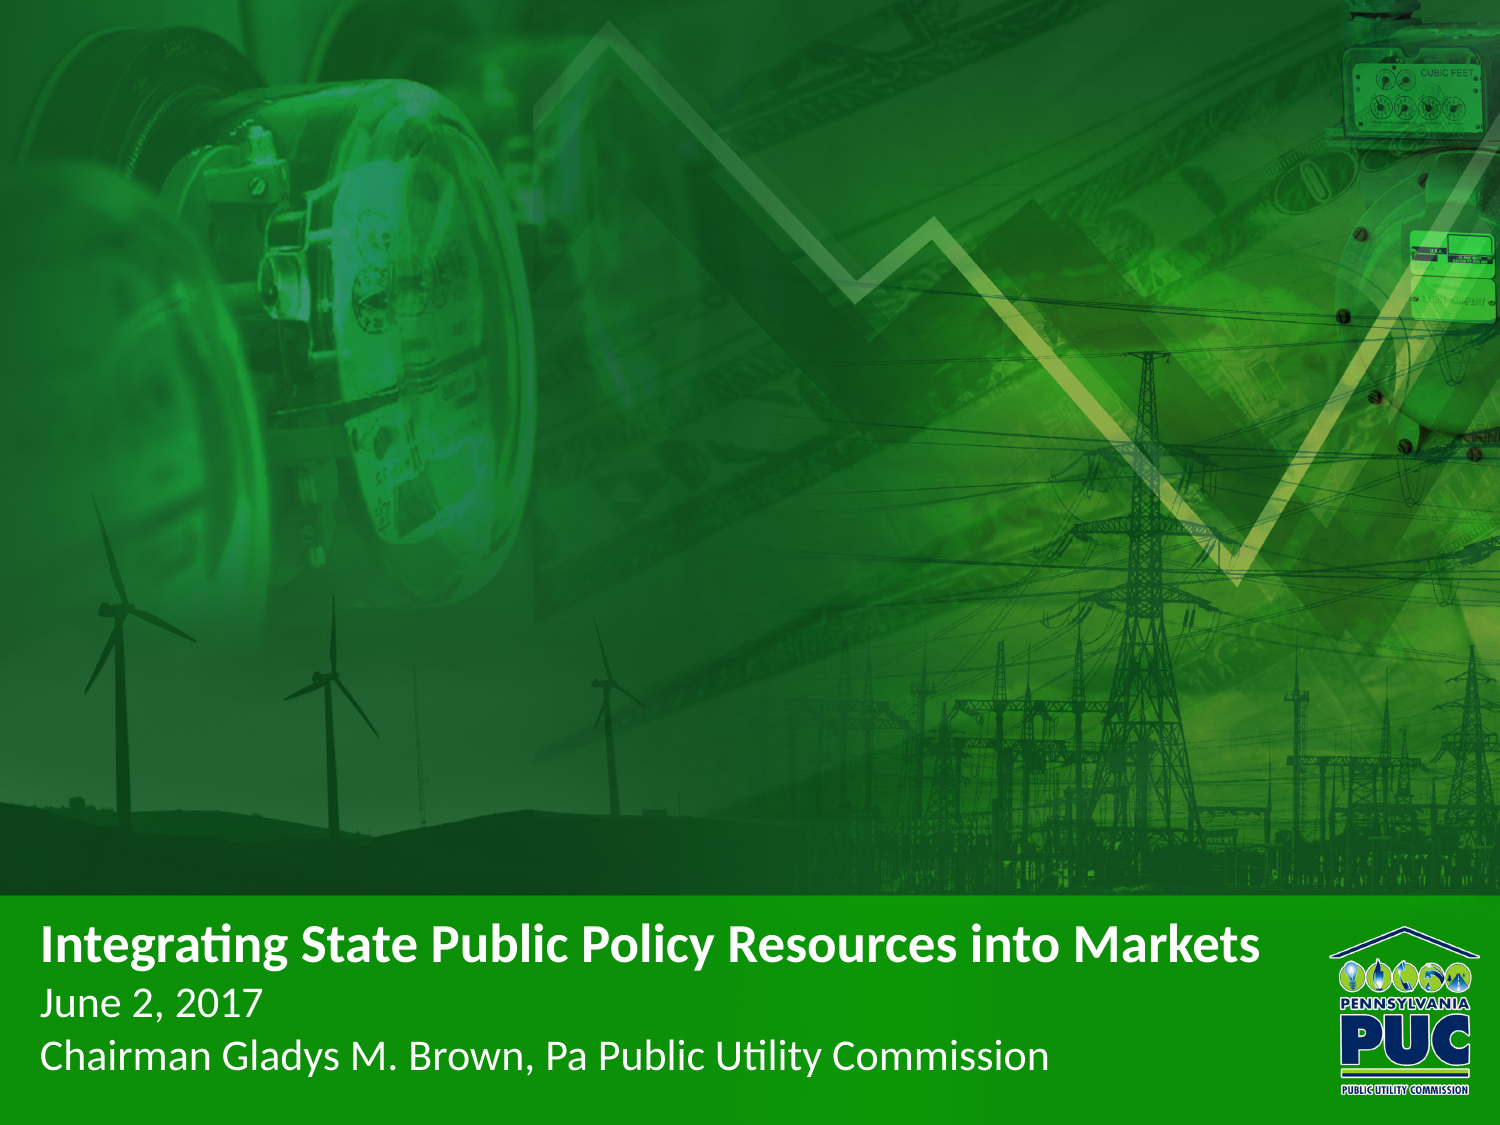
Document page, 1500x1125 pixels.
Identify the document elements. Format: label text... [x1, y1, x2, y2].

picture [0, 0, 1500, 1125]
title Integrating State Public Policy Resources into Markets June 2, 2017 Chairman Gladys M. Brown, Pa Public Utility Commission [24, 900, 1313, 1125]
